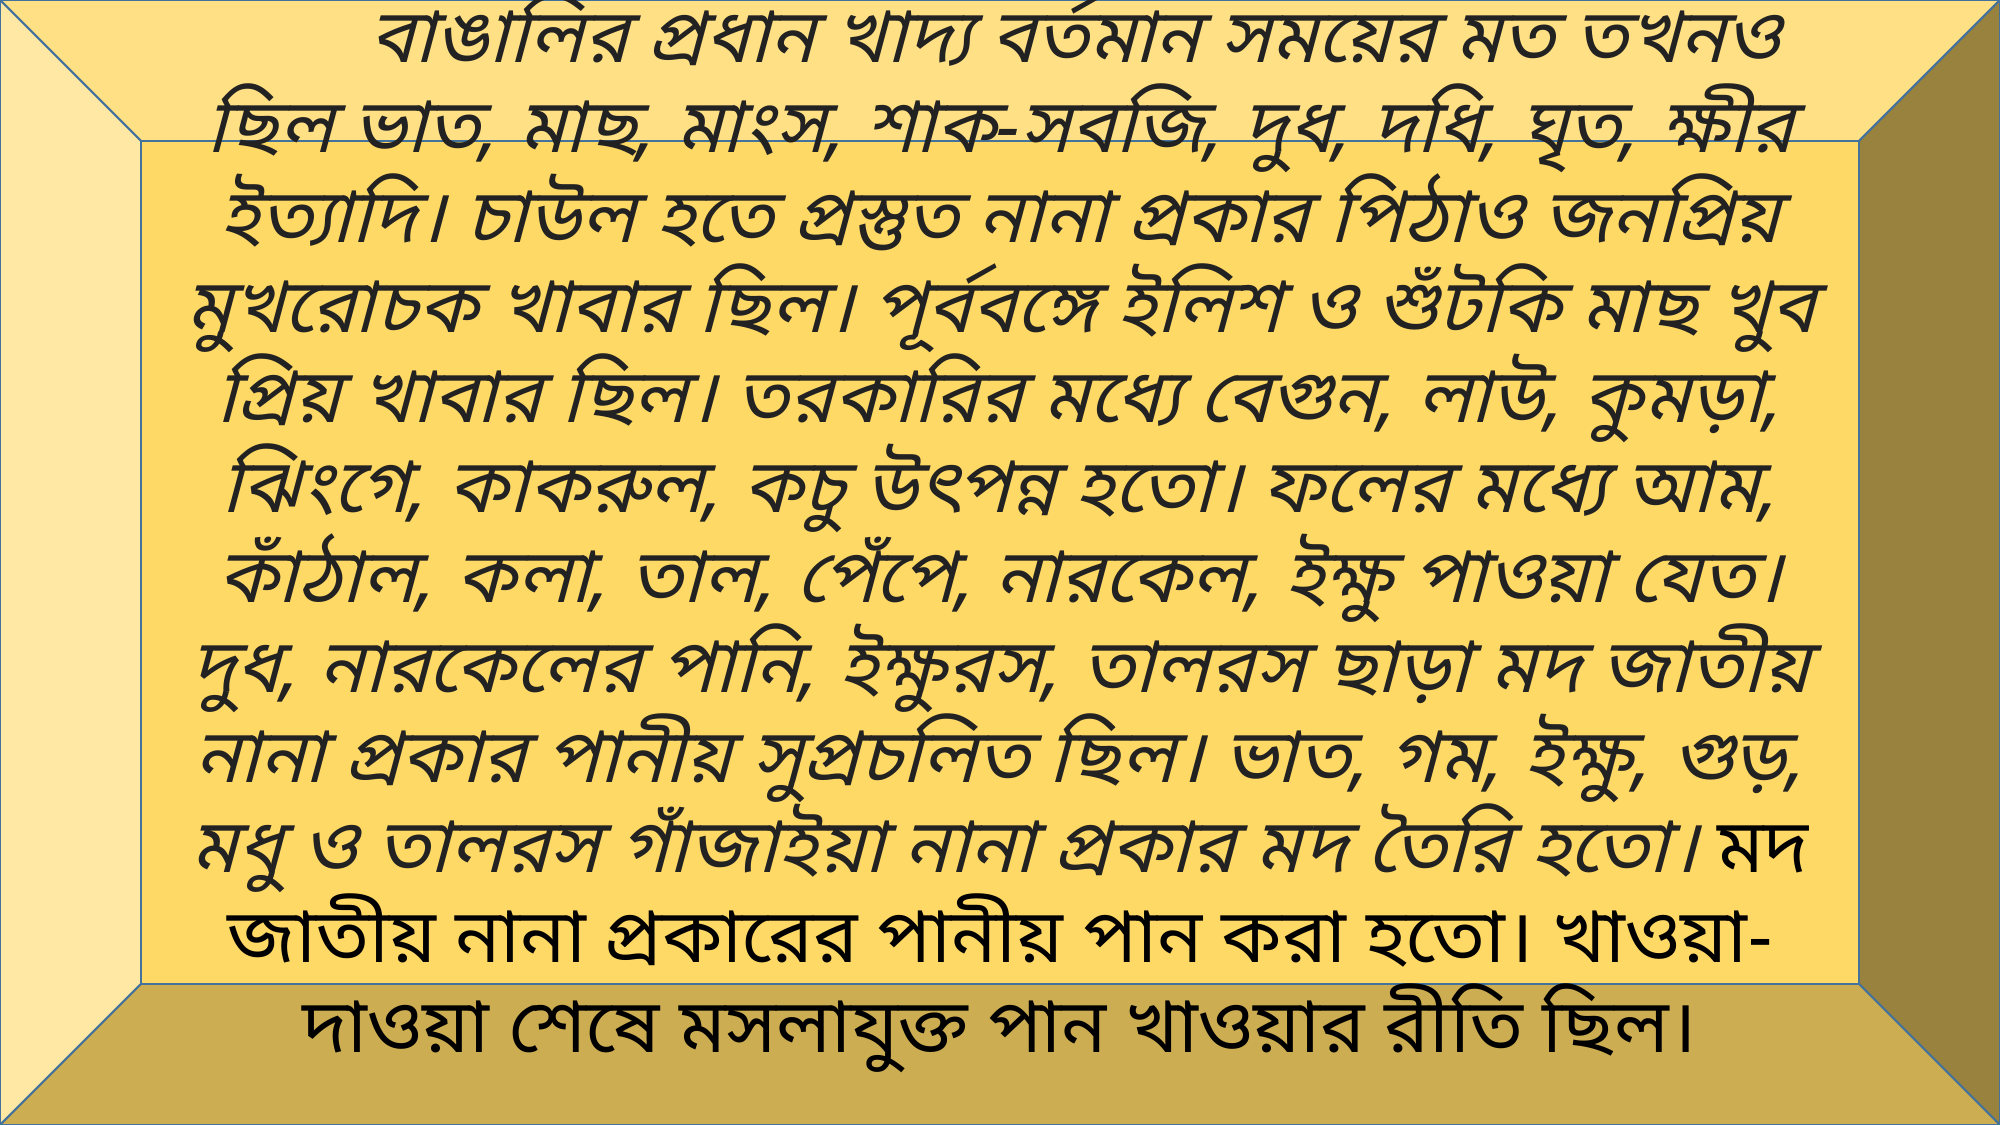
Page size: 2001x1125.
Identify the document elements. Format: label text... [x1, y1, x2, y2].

text_box বাঙালির খাদ্য বাঙালির প্রধান খাদ্য বর্তমান সময়ের মত তখনও ছিল ভাত, মাছ, মাংস, শাক-সবজি, দুধ, দধি, ঘৃত, ক্ষীর ইত্যাদি। চাউল হতে প্রস্তুত নানা প্রকার পিঠাও জনপ্রিয় মুখরোচক খাবার ছিল। পূর্ববঙ্গে ইলিশ ও শুঁটকি মাছ খুব প্রিয় খাবার ছিল। তরকারির মধ্যে বেগুন, লাউ, কুমড়া, ঝিংগে, কাকরুল, কচু উৎপন্ন হতো। ফলের মধ্যে আম, কাঁঠাল, কলা, তাল, পেঁপে, নারকেল, ইক্ষু পাওয়া যেত। দুধ, নারকেলের পানি, ইক্ষুরস, তালরস ছাড়া মদ জাতীয় নানা প্রকার পানীয় সুপ্রচলিত ছিল। ভাত, গম, ইক্ষু, গুড়, মধু ও তালরস গাঁজাইয়া নানা প্রকার মদ তৈরি হতো। মদ জাতীয় নানা প্রকারের পানীয় পান করা হতো। খাওয়া-দাওয়া শেষে মসলাযুক্ত পান খাওয়ার রীতি ছিল। [0, 0, 2000, 1125]
